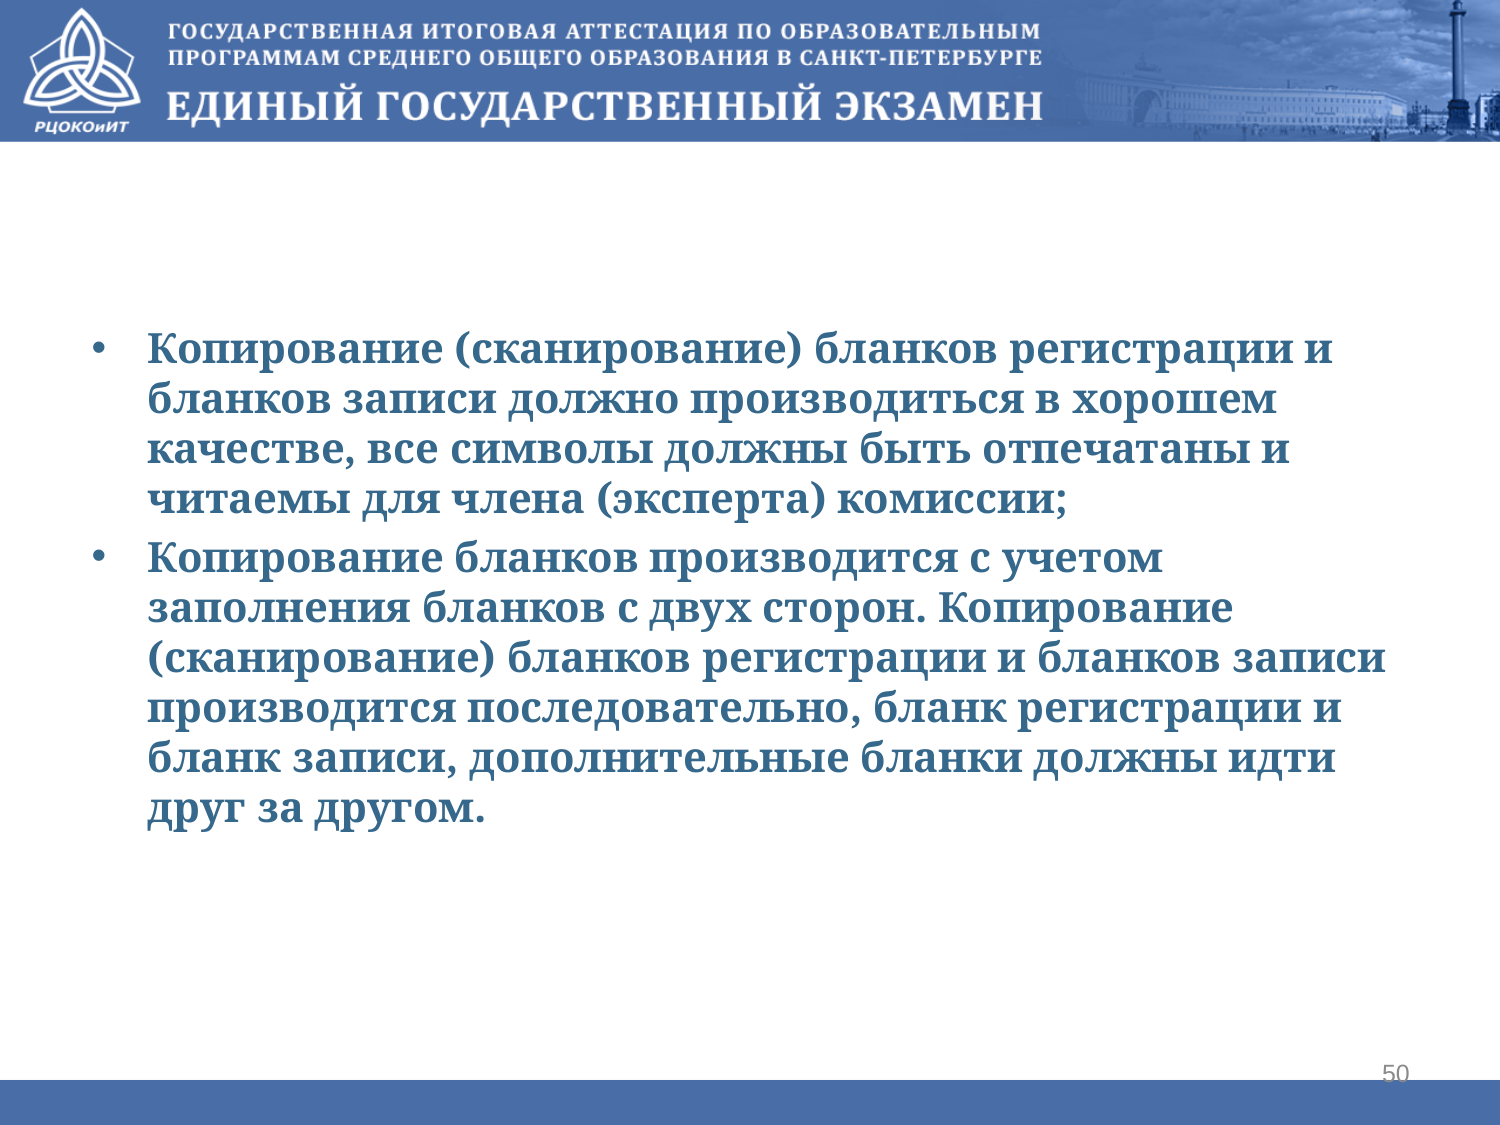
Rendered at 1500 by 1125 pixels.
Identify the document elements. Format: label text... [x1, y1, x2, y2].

slide_number 50 [1074, 1042, 1425, 1103]
picture [0, 0, 1500, 1125]
list Копирование (сканирование) бланков регистрации и бланков записи должно производиться в хорошем качестве, все символы должны быть отпечатаны и читаемы для члена (эксперта) комиссии; Копирование бланков производится с учетом заполнения бланков с двух сторон. Копирование (сканирование) бланков регистрации и бланков записи производится последовательно, бланк регистрации и бланк записи, дополнительные бланки должны идти друг за другом. [76, 314, 1427, 887]
